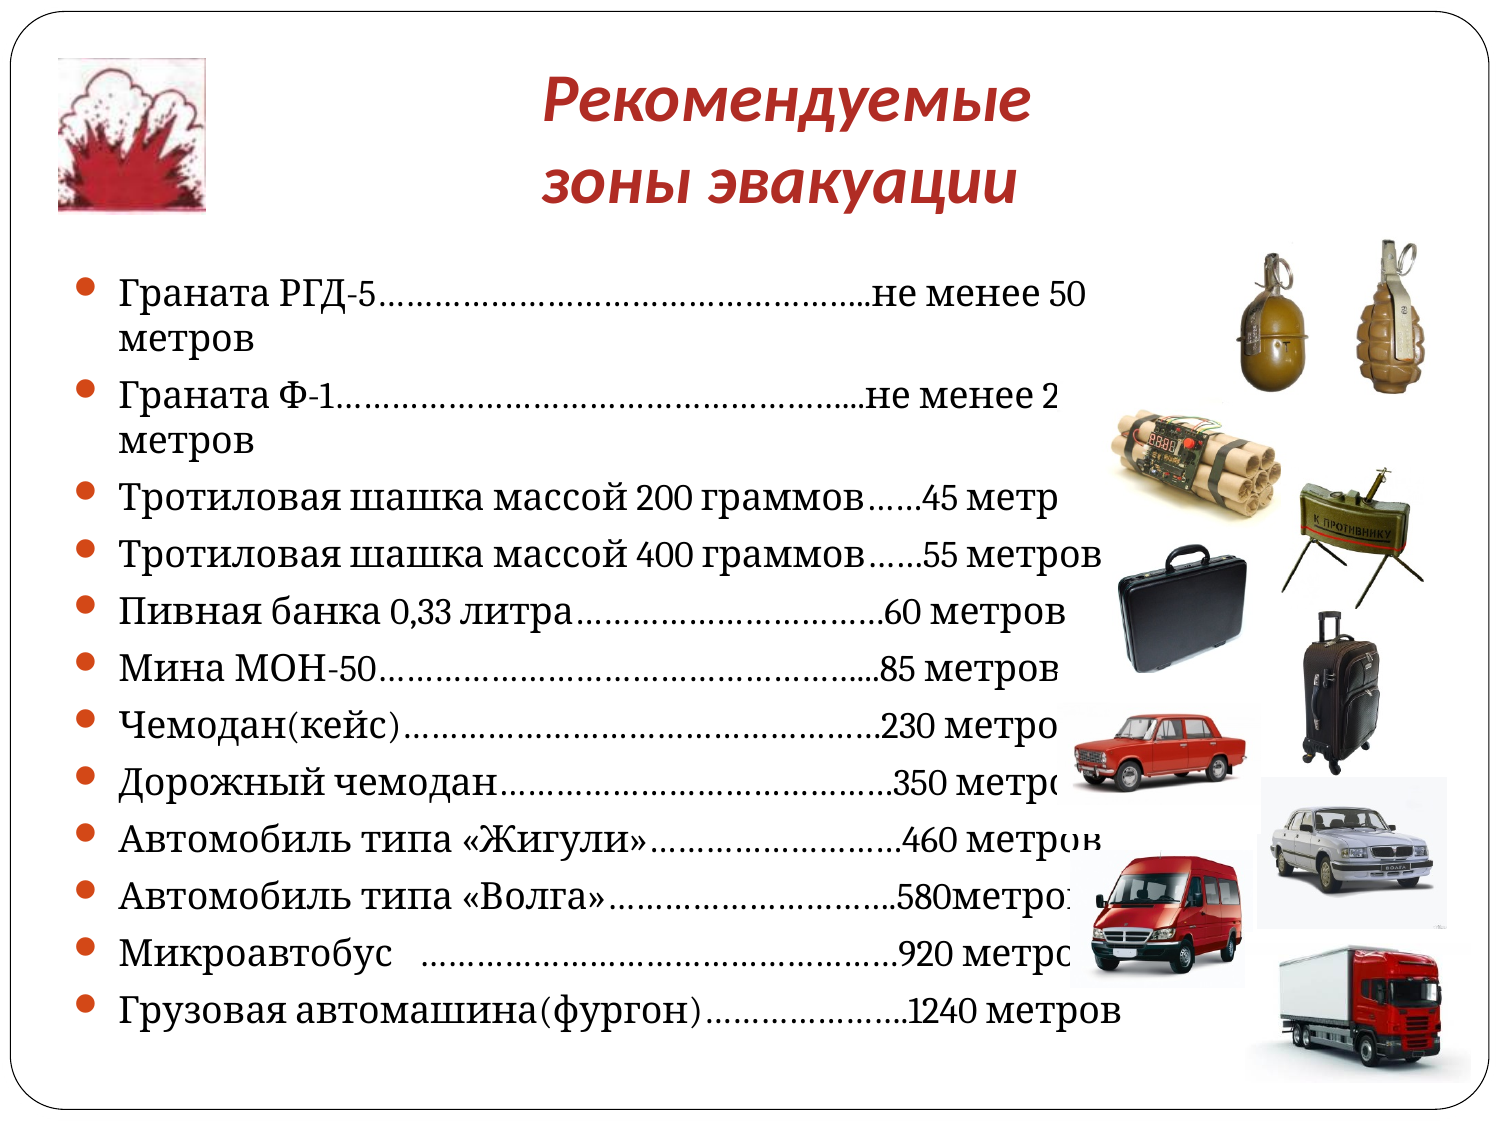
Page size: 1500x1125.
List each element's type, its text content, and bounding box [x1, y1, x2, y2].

title Рекомендуемые зоны эвакуации [150, 45, 1425, 233]
picture [1069, 850, 1471, 1083]
picture [1221, 219, 1446, 410]
picture [1257, 777, 1448, 930]
list Граната РГД-5……………………………………………..не менее 50 метров Граната Ф-1………………………………………………...не менее 200 метров Тротиловая шашка массой 200 граммов……45 метров Тротиловая шашка массой 400 граммов……55 метров Пивная банка 0,33 литра……………………………60 метров Мина МОН-50……………………………………………...85 метров Чемодан(кейс)……………………………………………230 метров Дорожный чемодан……………………………………350 метров Автомобиль типа «Жигули»………………………460 метров Автомобиль типа «Волга»………………………….580метров Микроавтобус ……………………………………………920 метров Грузовая автомашина(фургон)………………….1240 метров [58, 261, 1235, 1012]
picture [58, 58, 206, 216]
picture [1056, 374, 1424, 835]
